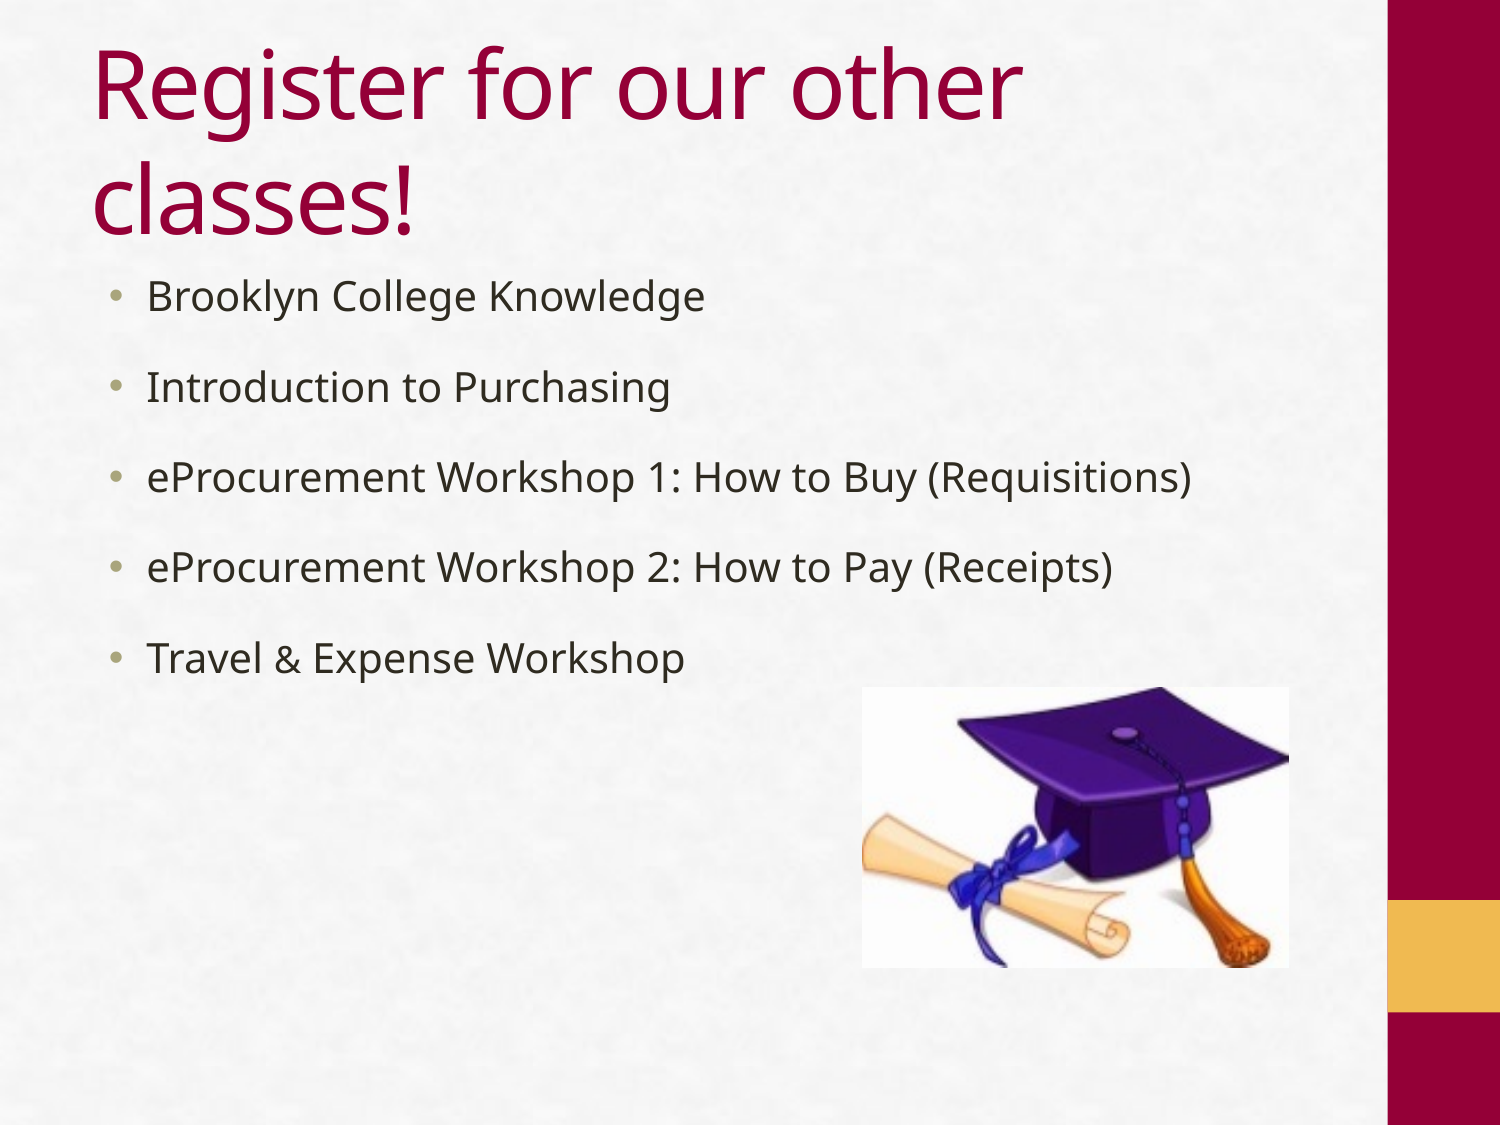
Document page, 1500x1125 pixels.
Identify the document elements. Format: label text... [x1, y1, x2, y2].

picture [861, 686, 1290, 968]
title Register for our other classes! [75, 45, 1325, 233]
list Brooklyn College Knowledge Introduction to Purchasing eProcurement Workshop 1: How to Buy (Requisitions) eProcurement Workshop 2: How to Pay (Receipts) Travel & Expense Workshop [75, 262, 1325, 1050]
